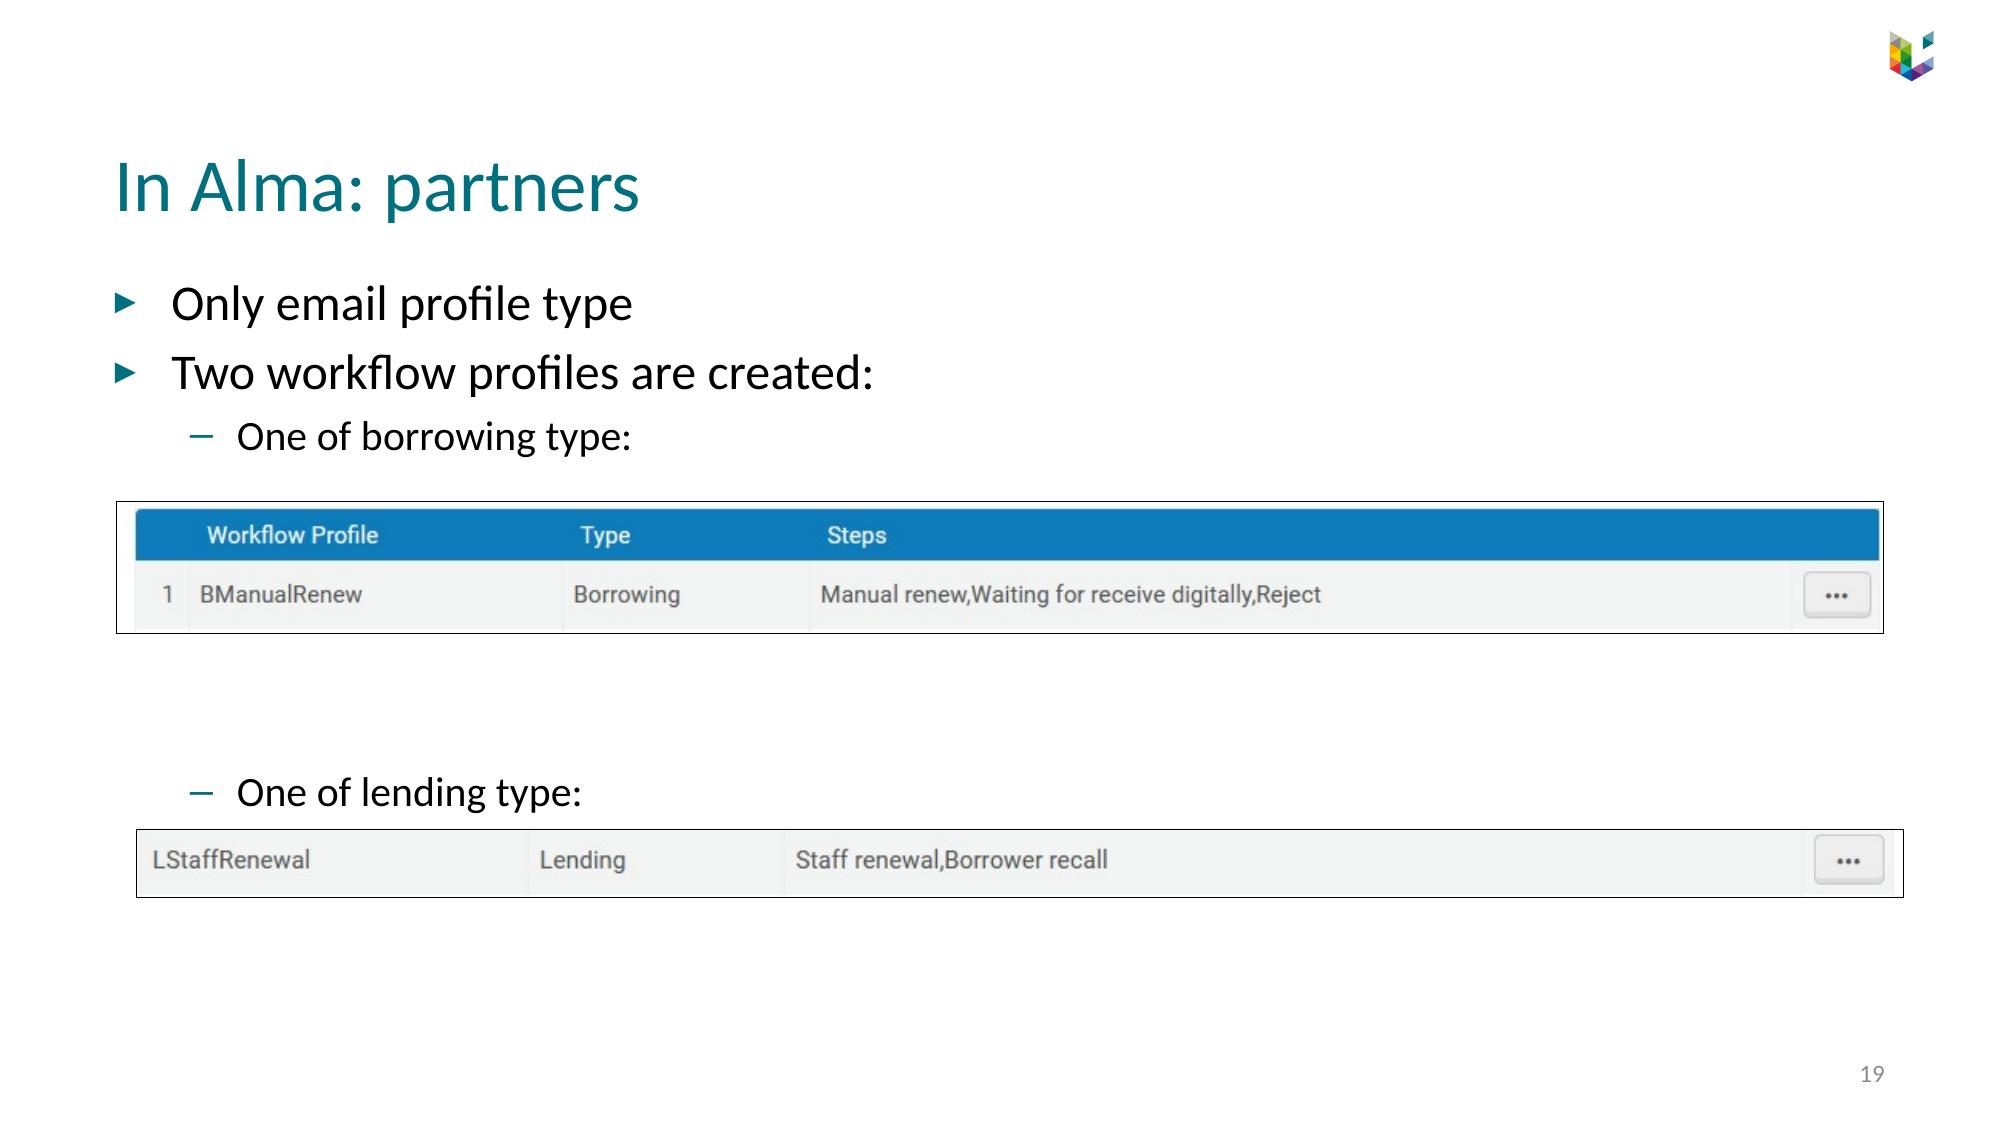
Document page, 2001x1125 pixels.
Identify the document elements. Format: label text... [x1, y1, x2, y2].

picture [1870, 11, 1953, 101]
picture [116, 500, 1884, 634]
list Only email profile type Two workflow profiles are created: One of borrowing type: One of lending type: [99, 262, 1900, 1005]
picture [135, 828, 1905, 899]
slide_number 19 [1433, 1042, 1900, 1103]
title In Alma: partners [99, 130, 1900, 233]
